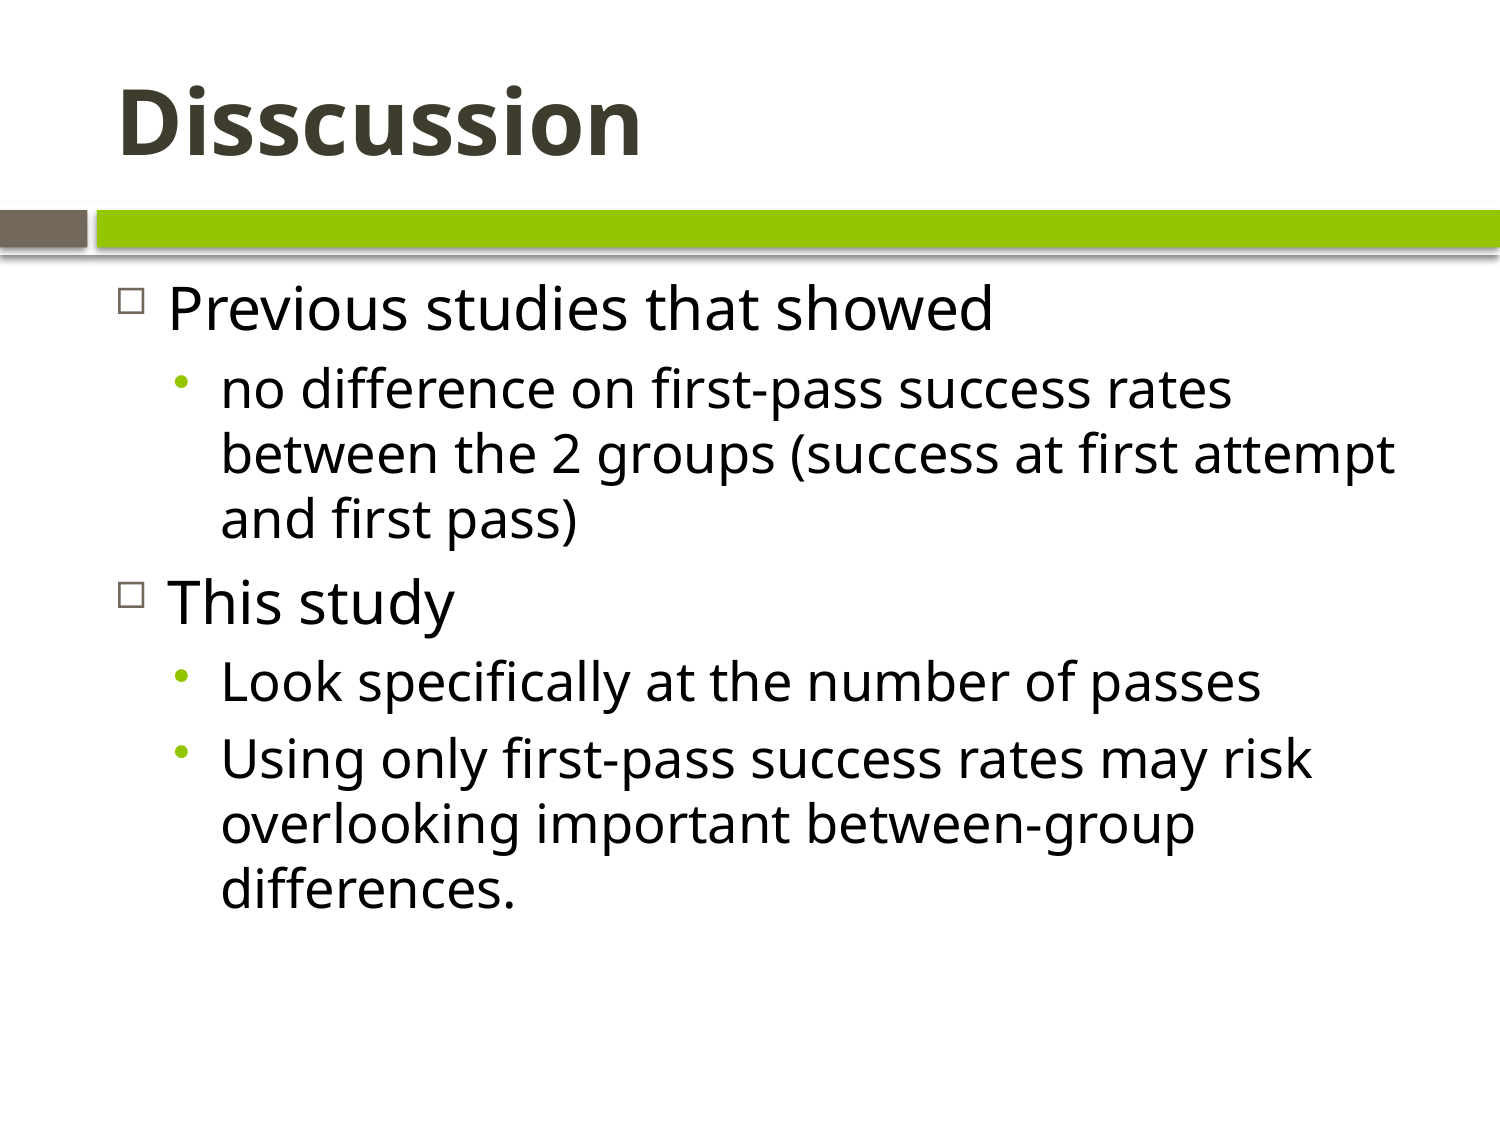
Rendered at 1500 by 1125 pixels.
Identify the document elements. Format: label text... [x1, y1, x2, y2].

list Previous studies that showed no difference on first-pass success rates between the 2 groups (success at first attempt and first pass) This study Look specifically at the number of passes Using only first-pass success rates may risk overlooking important between-group differences. [100, 262, 1438, 1000]
title Disscussion [100, 37, 1438, 200]
